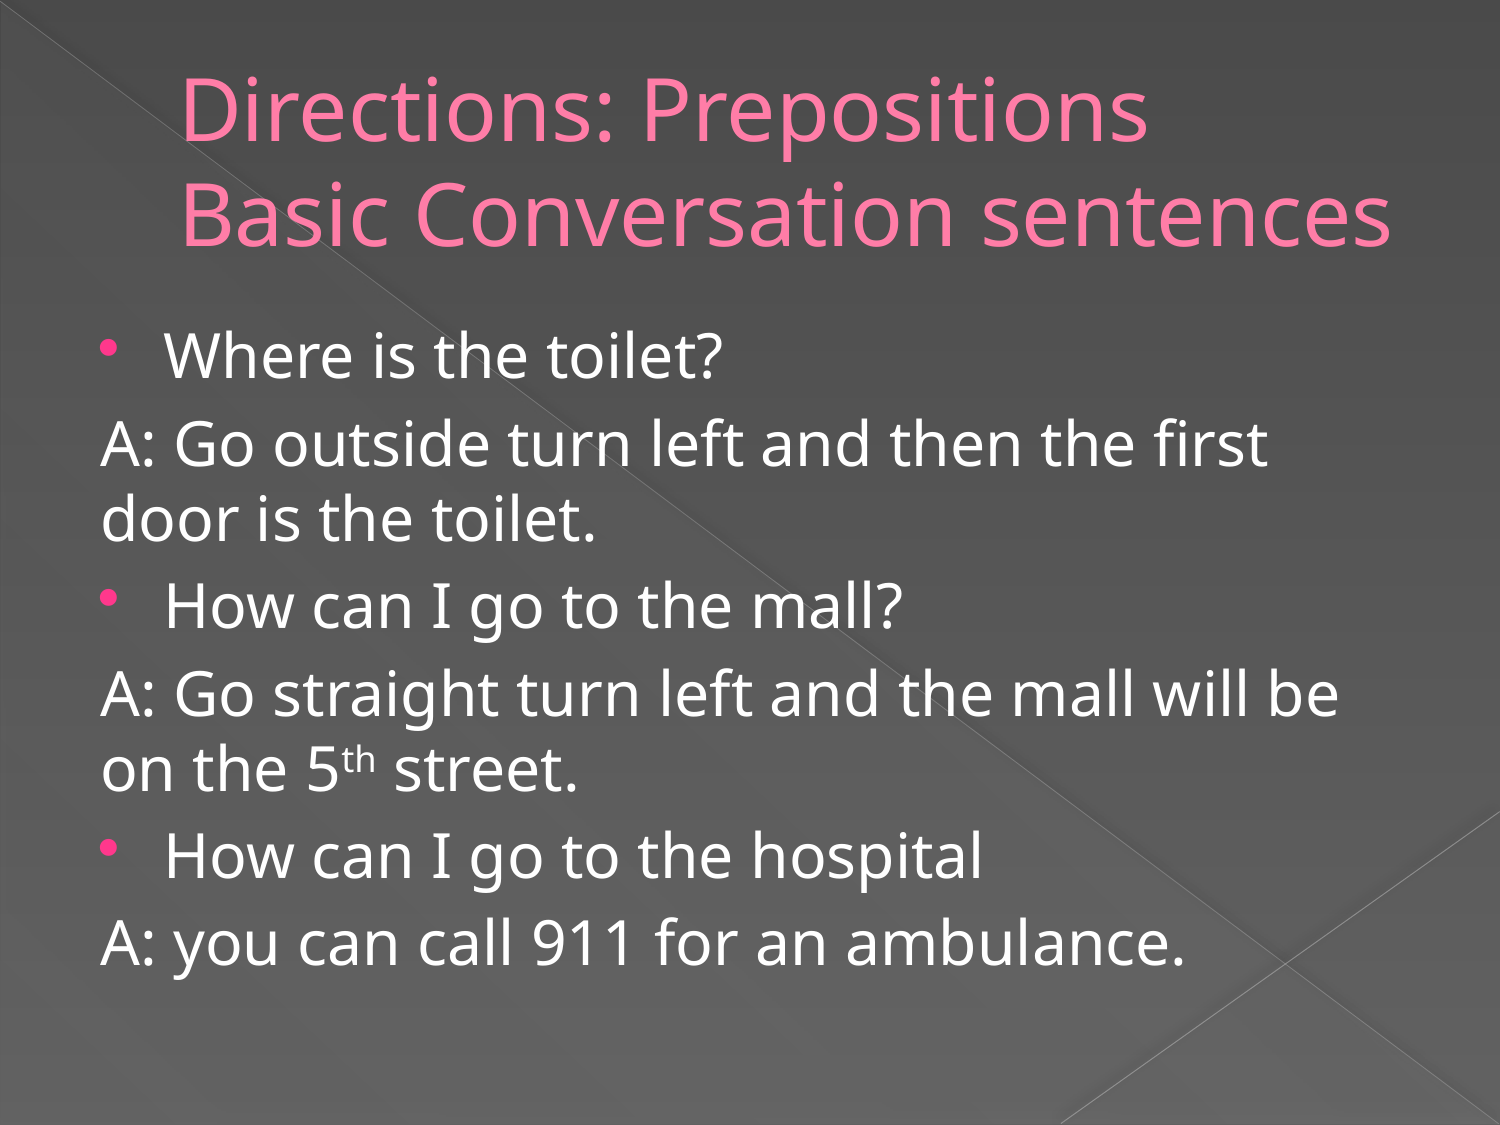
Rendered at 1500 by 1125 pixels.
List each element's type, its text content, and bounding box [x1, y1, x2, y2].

list Where is the toilet? A: Go outside turn left and then the first door is the toilet. How can I go to the mall? A: Go straight turn left and the mall will be on the 5th street. How can I go to the hospital A: you can call 911 for an ambulance. [75, 308, 1425, 1059]
title Directions: Prepositions Basic Conversation sentences [75, 43, 1425, 274]
